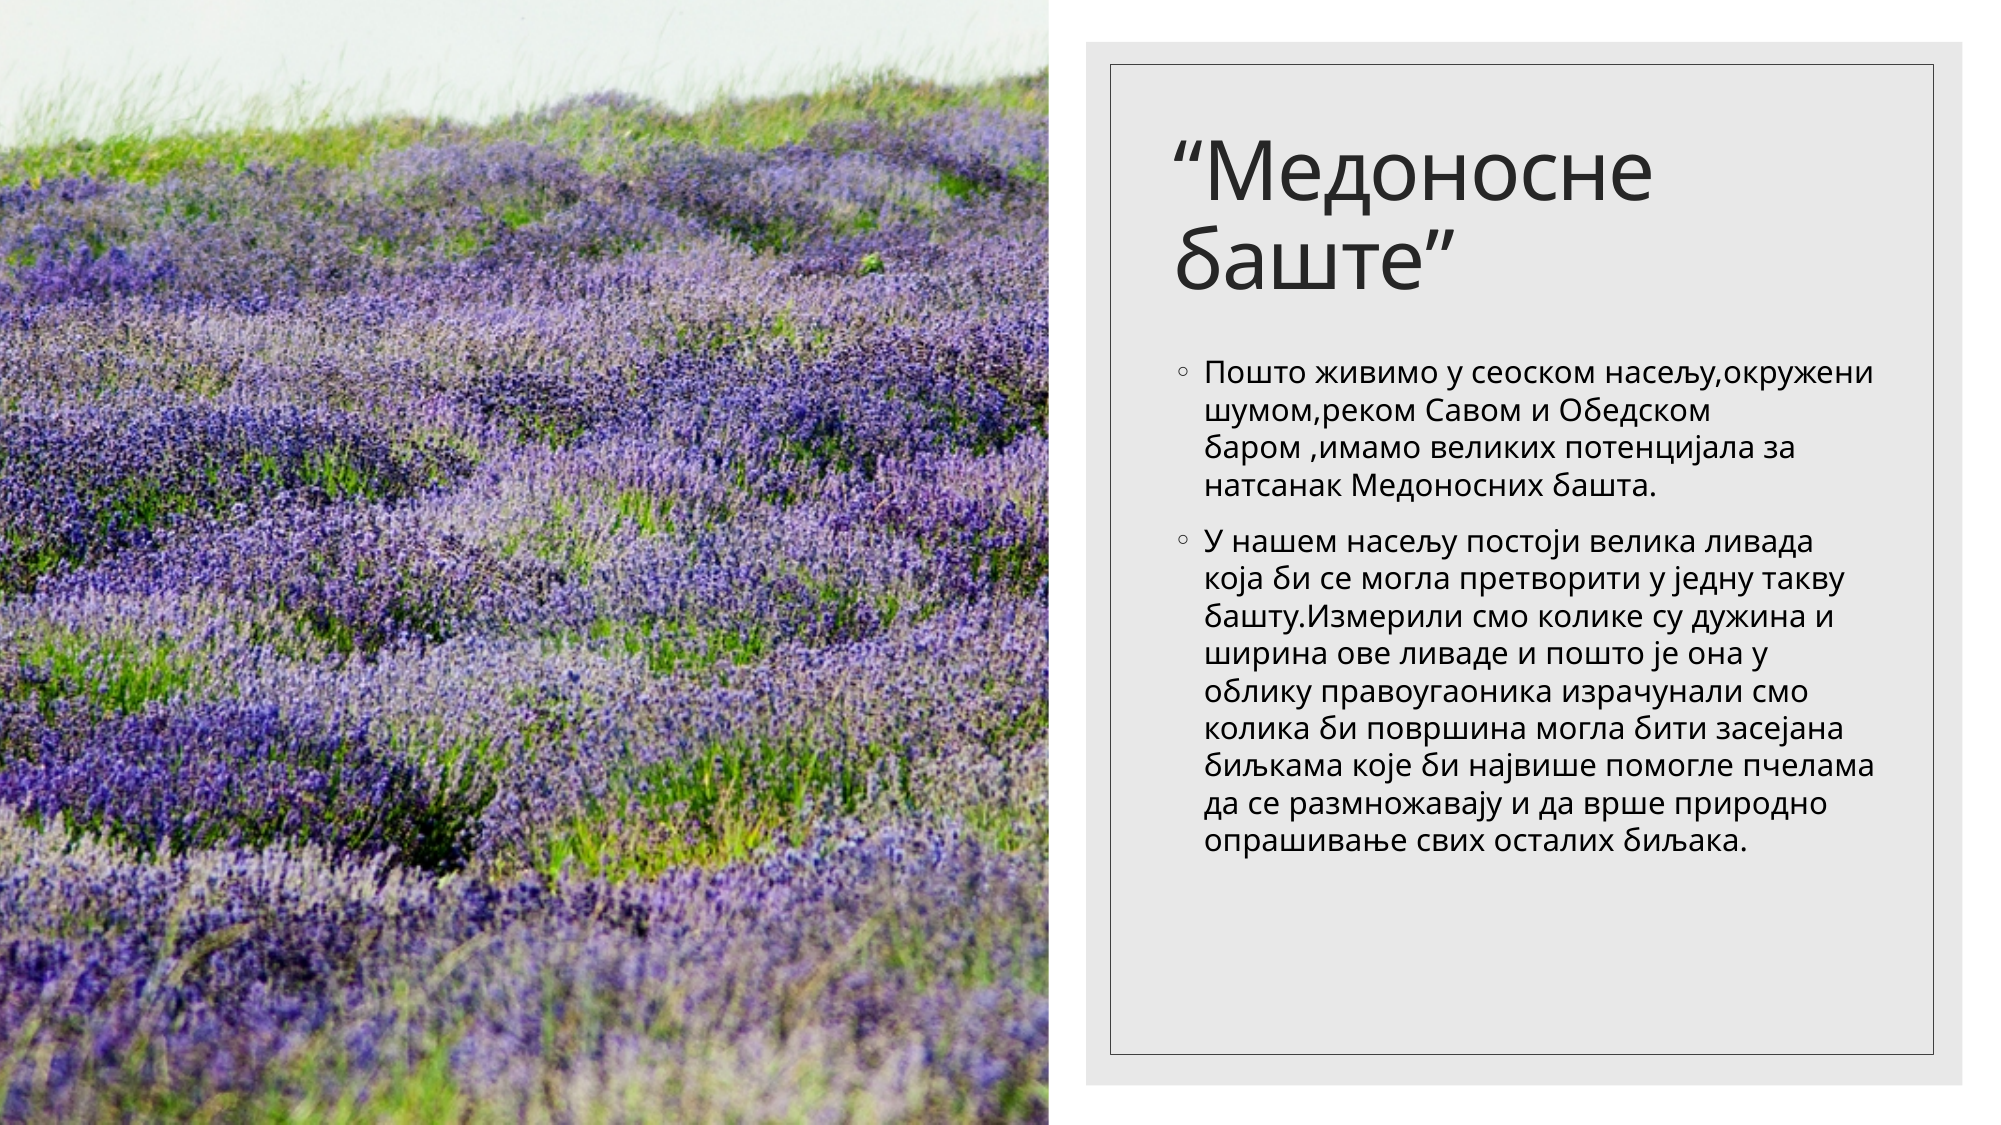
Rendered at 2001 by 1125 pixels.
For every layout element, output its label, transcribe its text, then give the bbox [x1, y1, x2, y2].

title “Медоносне баште” [1158, 105, 1893, 331]
picture [0, 0, 1049, 1125]
text_box [1109, 64, 1935, 1056]
text_box [1085, 41, 1963, 1086]
text_box [1054, 0, 2000, 1125]
list Пошто живимо у сеоском насељу,окружени шумом,реком Савом и Обедском баром ,имамо великих потенцијала за натсанак Медоносних башта. У нашем насељу постоји велика ливада која би се могла претворити у једну такву башту.Измерили смо колике су дужина и ширина ове ливаде и пошто је она у облику правоугаоника израчунали смо колика би површина могла бити засејана биљкама које би највише помогле пчелама да се размножавају и да врше природно опрашивање свих осталих биљака. [1158, 345, 1893, 990]
